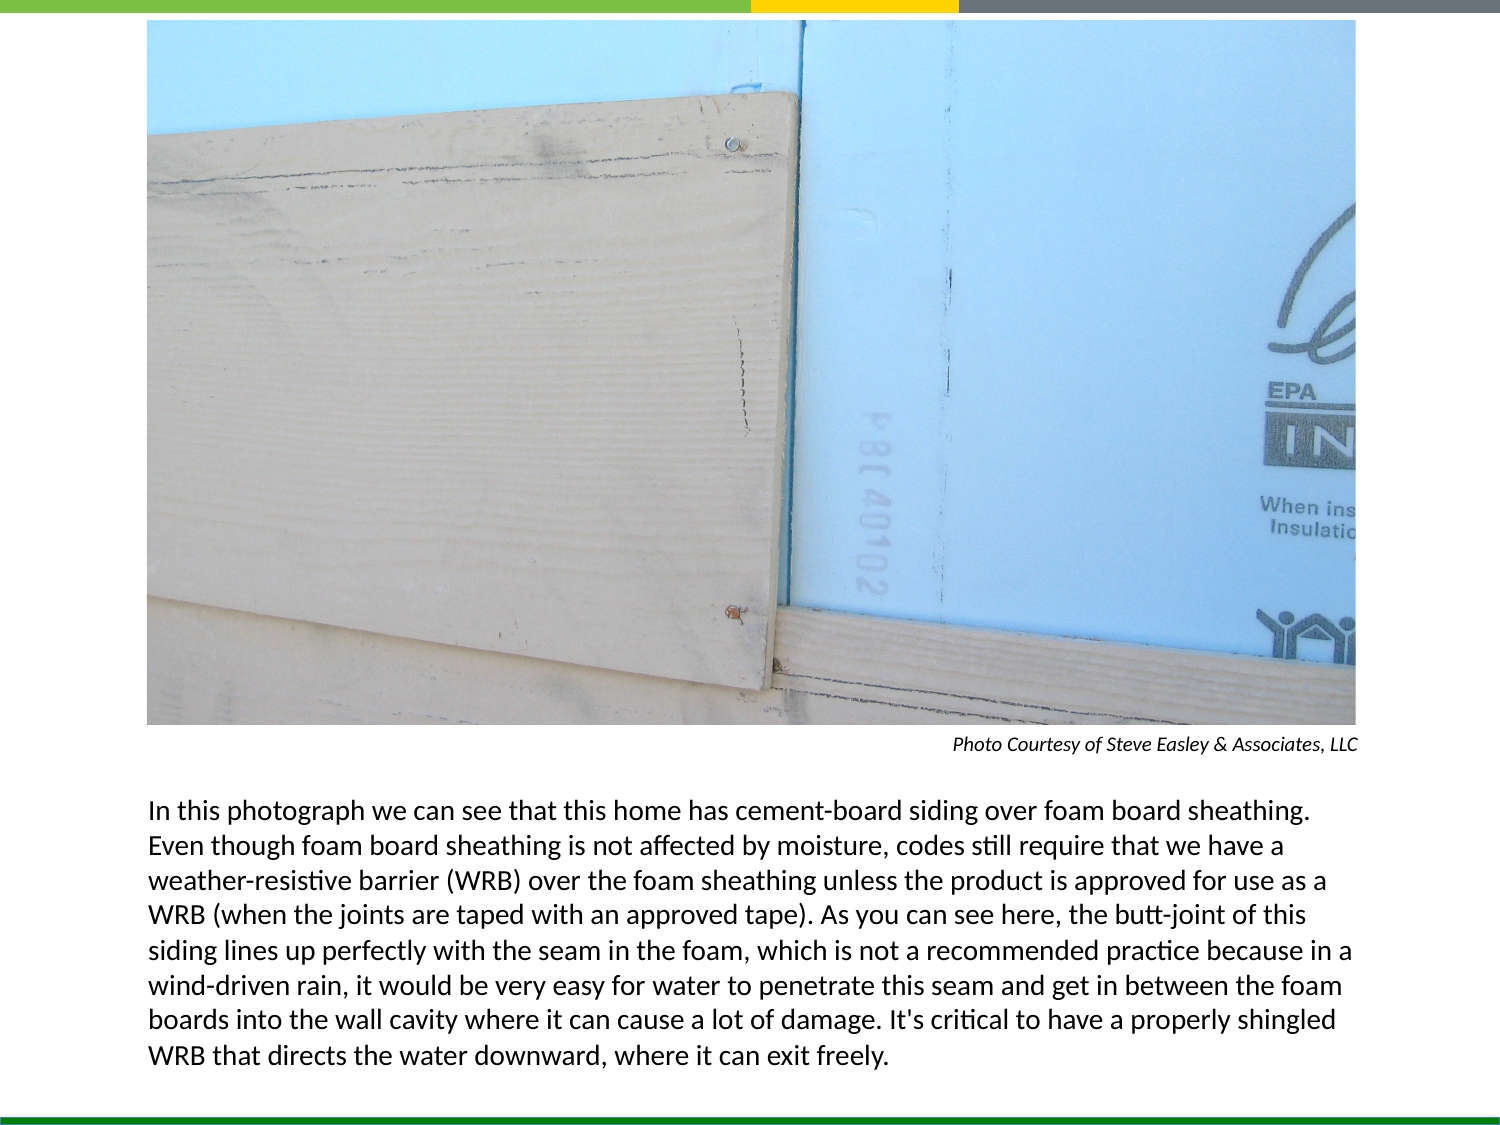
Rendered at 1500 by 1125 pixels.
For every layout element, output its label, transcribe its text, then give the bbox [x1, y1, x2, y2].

picture [0, 0, 1500, 13]
text_box Photo Courtesy of Steve Easley & Associates, LLC [622, 723, 1373, 763]
text_box In this photograph we can see that this home has cement-board siding over foam board sheathing. Even though foam board sheathing is not affected by moisture, codes still require that we have a weather-resistive barrier (WRB) over the foam sheathing unless the product is approved for use as a WRB (when the joints are taped with an approved tape). As you can see here, the butt-joint of this siding lines up perfectly with the seam in the foam, which is not a recommended practice because in a wind-driven rain, it would be very easy for water to penetrate this seam and get in between the foam boards into the wall cavity where it can cause a lot of damage. It's critical to have a properly shingled WRB that directs the water downward, where it can exit freely. [133, 783, 1379, 1079]
text_box [0, 1117, 1500, 1125]
picture [146, 19, 1356, 725]
